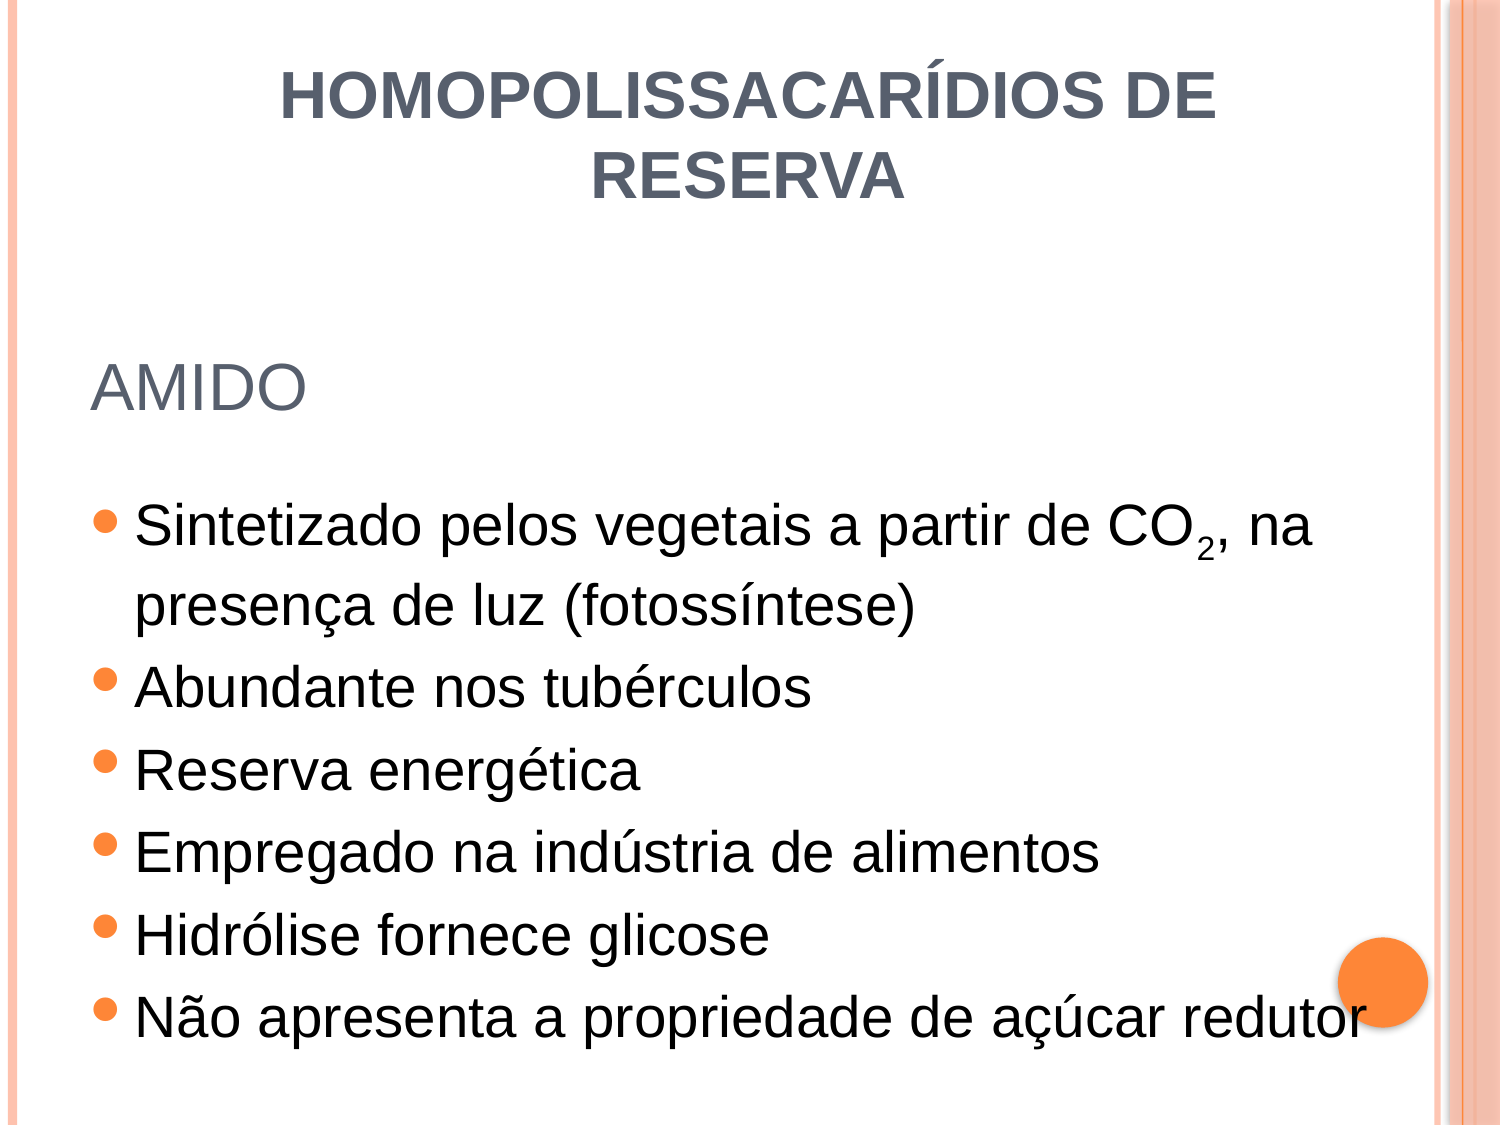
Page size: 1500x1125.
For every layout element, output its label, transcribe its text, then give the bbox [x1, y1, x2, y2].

list Sintetizado pelos vegetais a partir de CO2, na presença de luz (fotossíntese) Abundante nos tubérculos Reserva energética Empregado na indústria de alimentos Hidrólise fornece glicose Não apresenta a propriedade de açúcar redutor [75, 479, 1424, 1071]
text_box Homopolissacarídios de Reserva [136, 31, 1362, 220]
title Amido [75, 243, 1301, 431]
